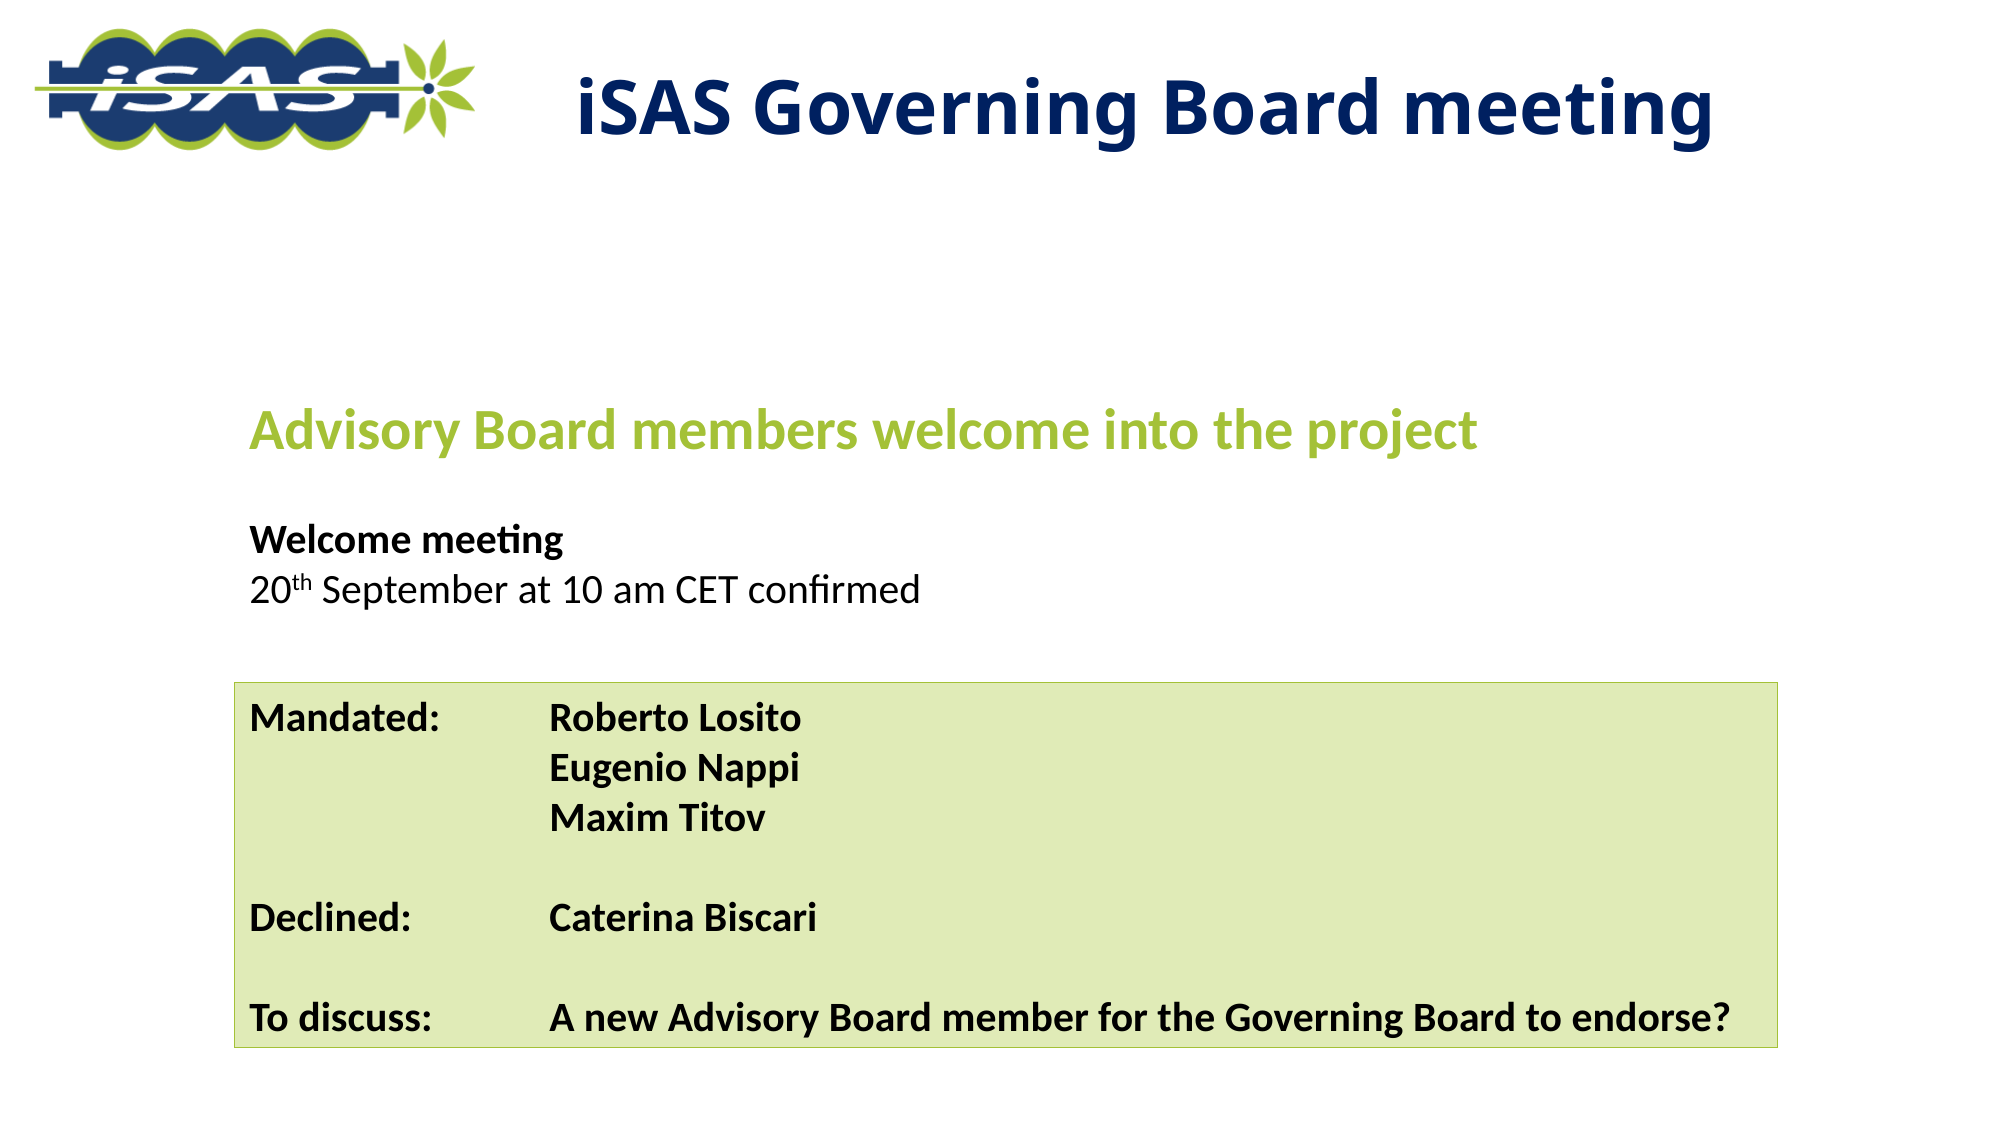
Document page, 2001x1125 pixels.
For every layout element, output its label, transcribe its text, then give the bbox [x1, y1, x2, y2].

text_box iSAS Governing Board meeting [560, 51, 1753, 157]
text_box Mandated: Roberto Losito Eugenio Nappi Maxim Titov Declined: Caterina Biscari To discuss: A new Advisory Board member for the Governing Board to endorse? [234, 682, 1778, 1048]
picture [26, 17, 484, 162]
text_box Advisory Board members welcome into the project Welcome meeting 20th September at 10 am CET confirmed [234, 384, 1829, 669]
